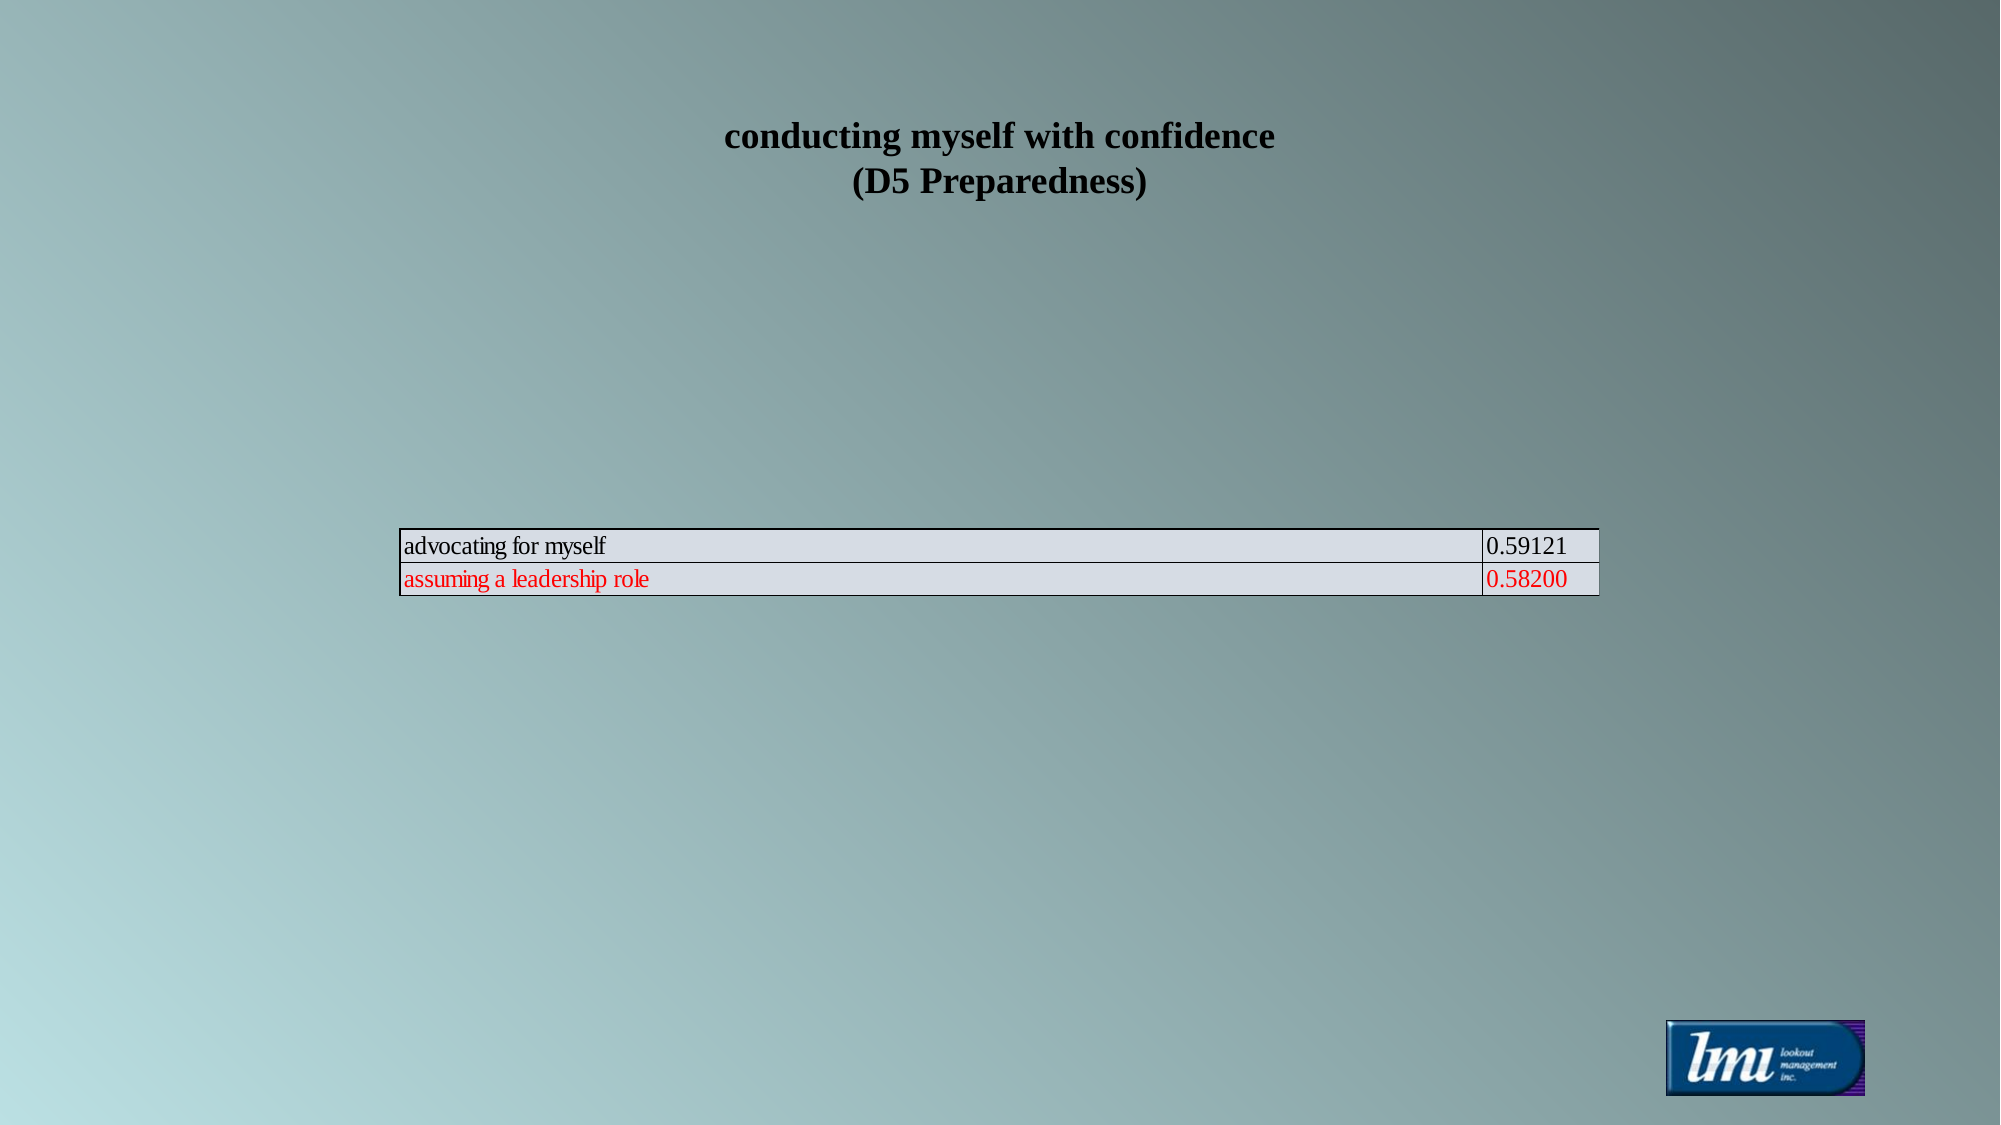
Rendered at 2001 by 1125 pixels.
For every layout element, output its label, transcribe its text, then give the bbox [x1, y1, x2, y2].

picture [1666, 1020, 1865, 1096]
text_box conducting myself with confidence (D5 Preparedness) [270, 104, 1730, 209]
picture [399, 528, 1601, 597]
